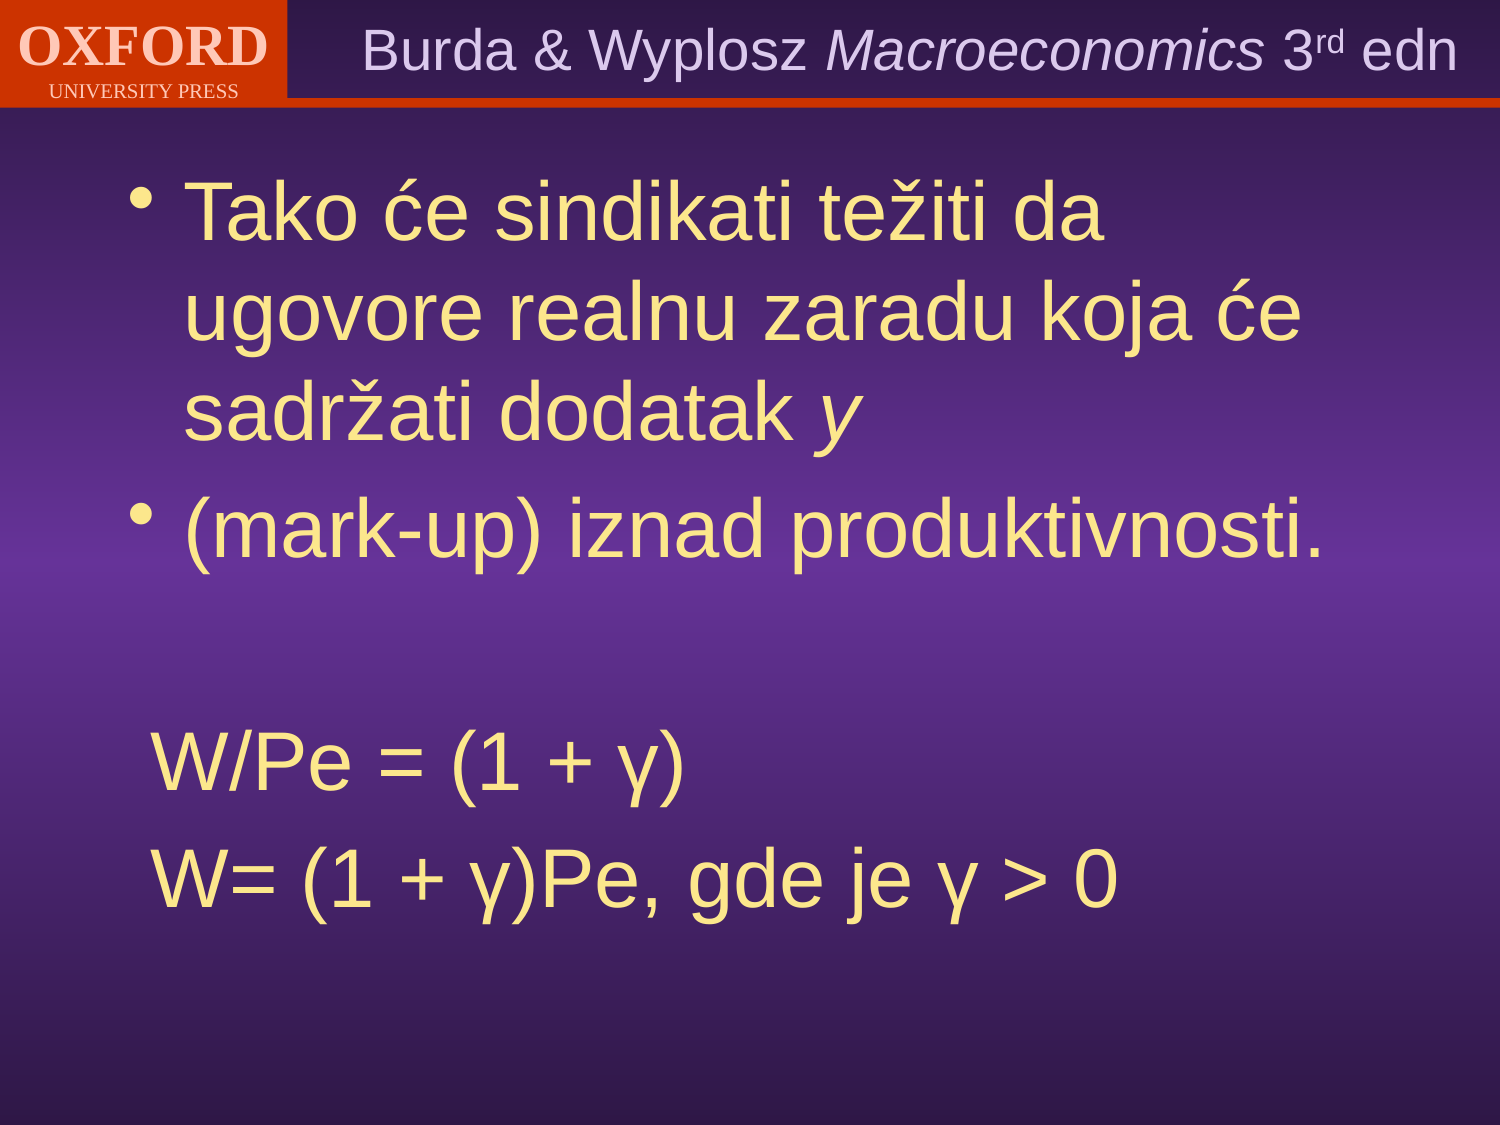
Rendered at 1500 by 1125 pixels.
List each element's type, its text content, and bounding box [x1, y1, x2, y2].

list Tako će sindikati težiti da ugovore realnu zaradu koja će sadržati dodatak y (mark-up) iznad produktivnosti. W/Pe = (1 + γ) W= (1 + γ)Pe, gde je γ > 0 [112, 149, 1388, 951]
